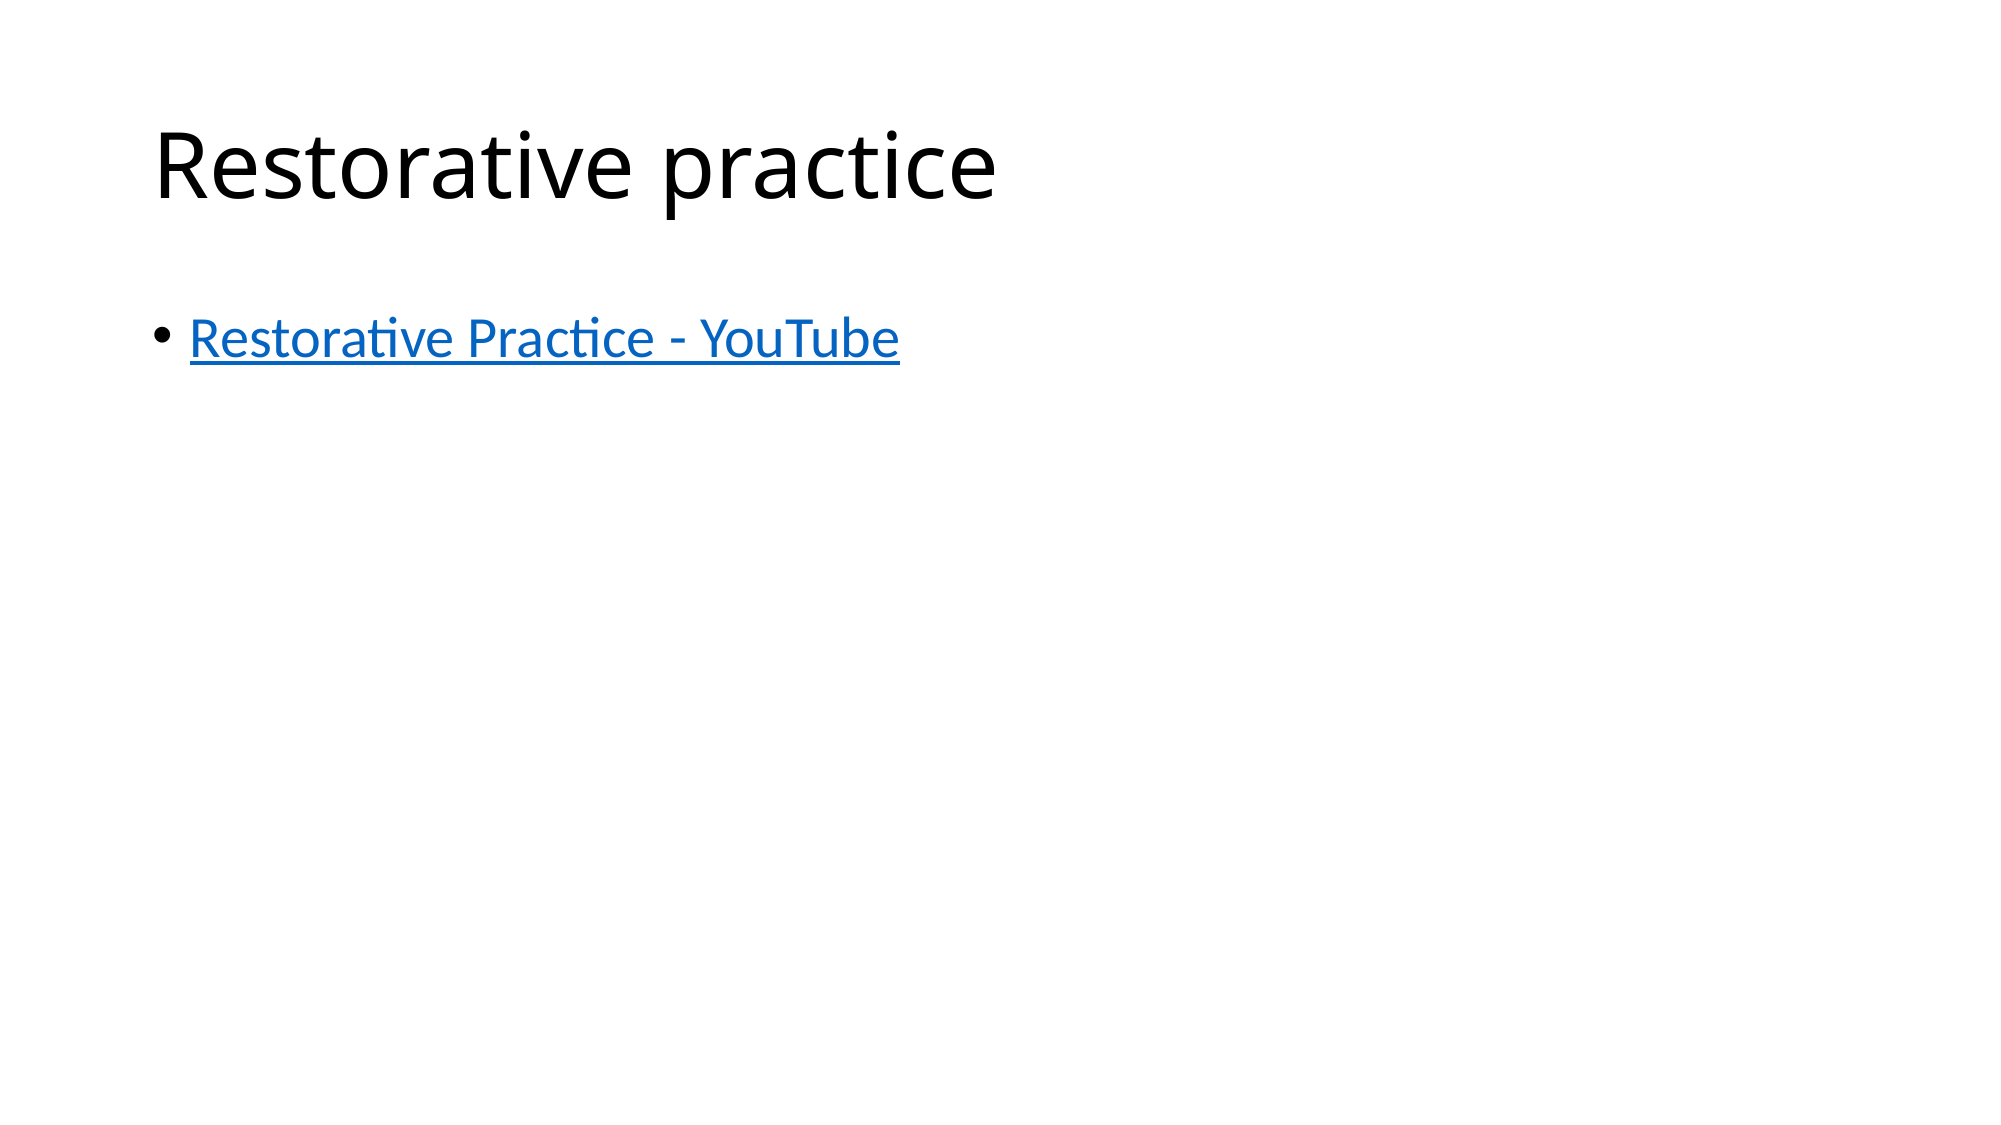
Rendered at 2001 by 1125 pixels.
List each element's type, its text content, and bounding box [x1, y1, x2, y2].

list Restorative Practice - YouTube [137, 299, 1863, 1014]
title Restorative practice [137, 59, 1863, 278]
